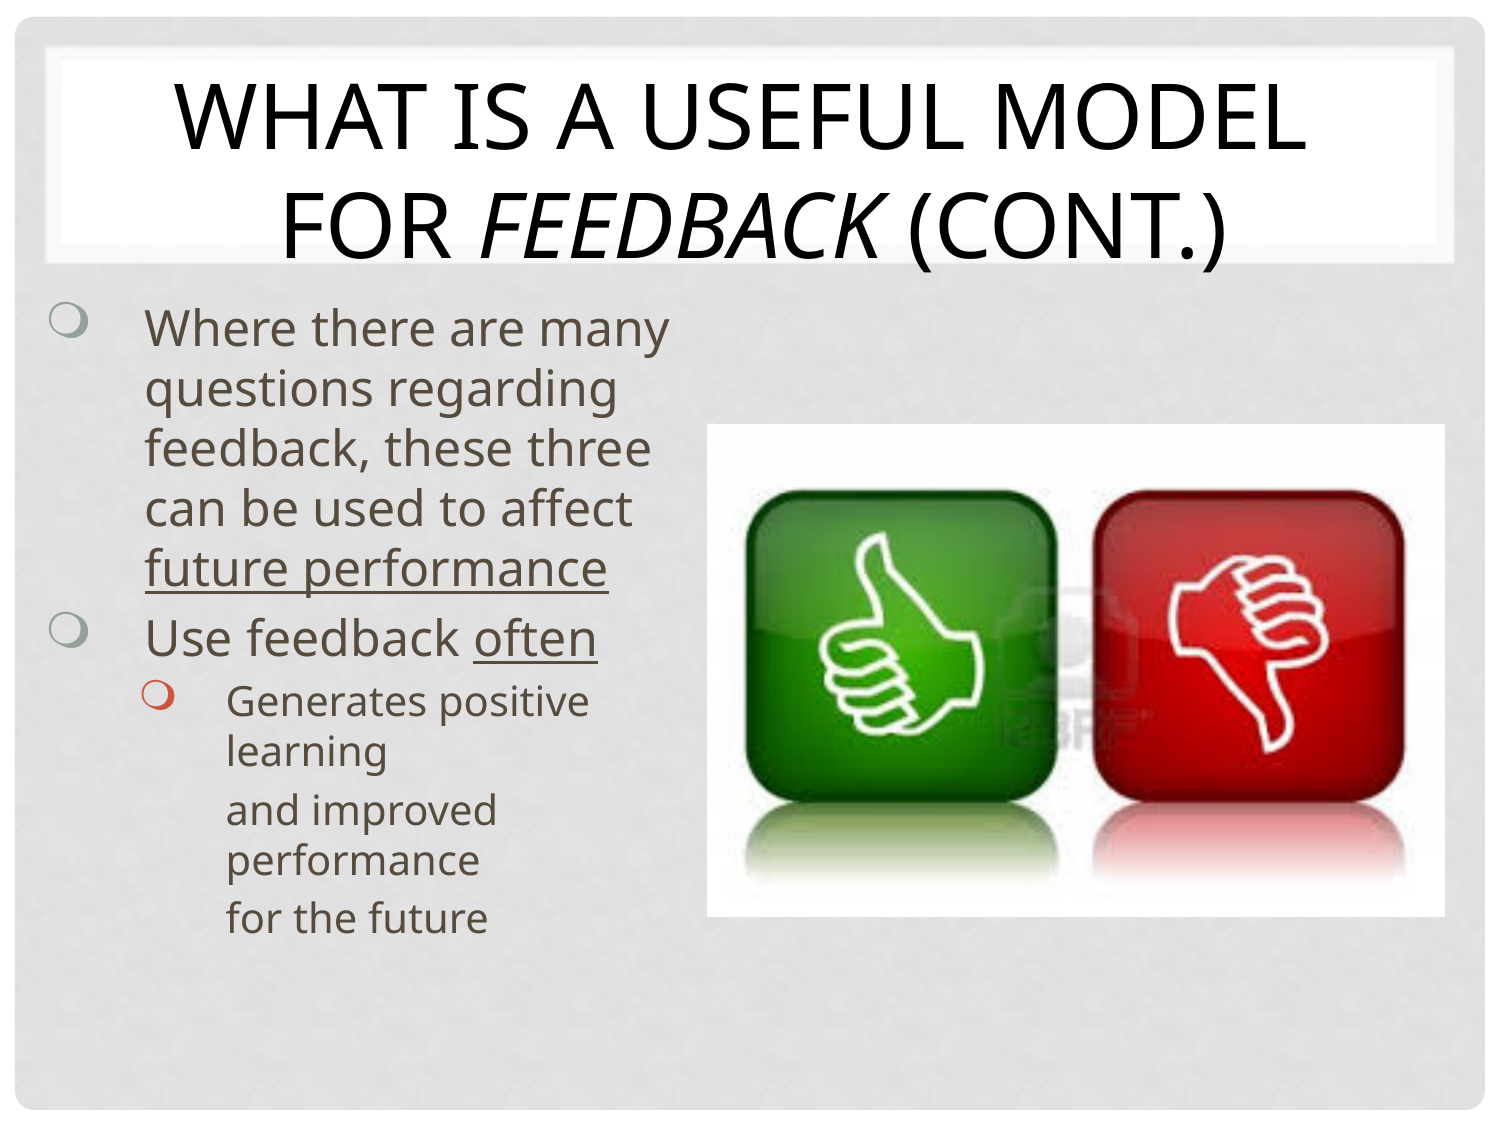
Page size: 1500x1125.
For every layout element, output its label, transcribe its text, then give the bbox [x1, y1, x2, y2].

list Where there are many questions regarding feedback, these three can be used to affect future performance Use feedback often Generates positive learning and improved performance for the future [29, 289, 760, 1106]
title What is a Useful Model for Feedback (cont.) [75, 50, 1431, 285]
picture [706, 424, 1445, 917]
